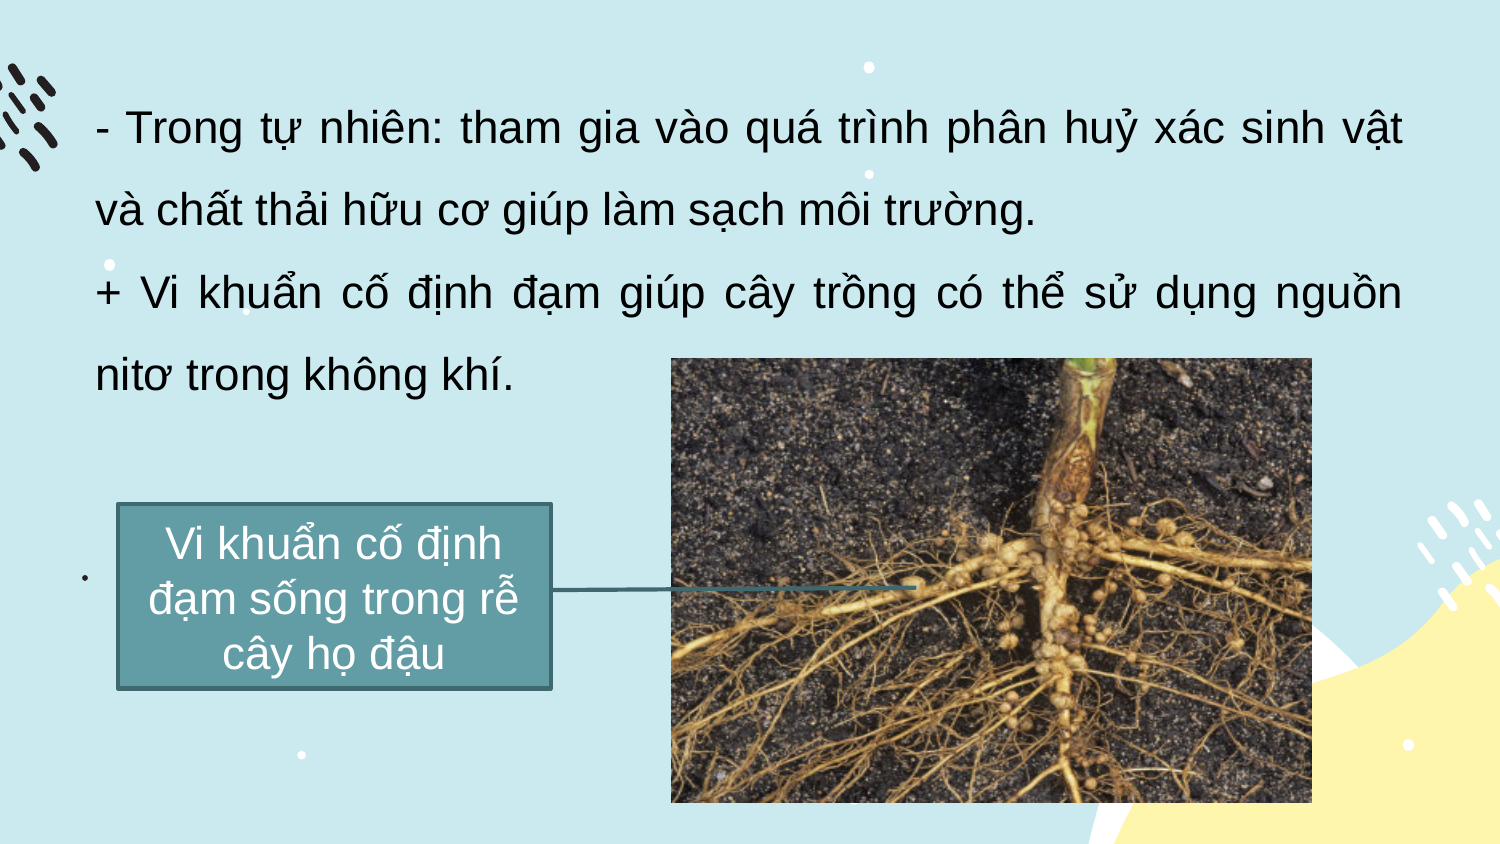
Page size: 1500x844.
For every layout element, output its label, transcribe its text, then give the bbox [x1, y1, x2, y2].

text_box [241, 134, 1278, 650]
picture [670, 358, 1313, 803]
text_box Vi khuẩn cố định đạm sống trong rễ cây họ đậu [116, 502, 553, 691]
text_box - Trong tự nhiên: tham gia vào quá trình phân huỷ xác sinh vật và chất thải hữu cơ giúp làm sạch môi trường. + Vi khuẩn cố định đạm giúp cây trồng có thể sử dụng nguồn nitơ trong không khí. [80, 62, 1420, 408]
